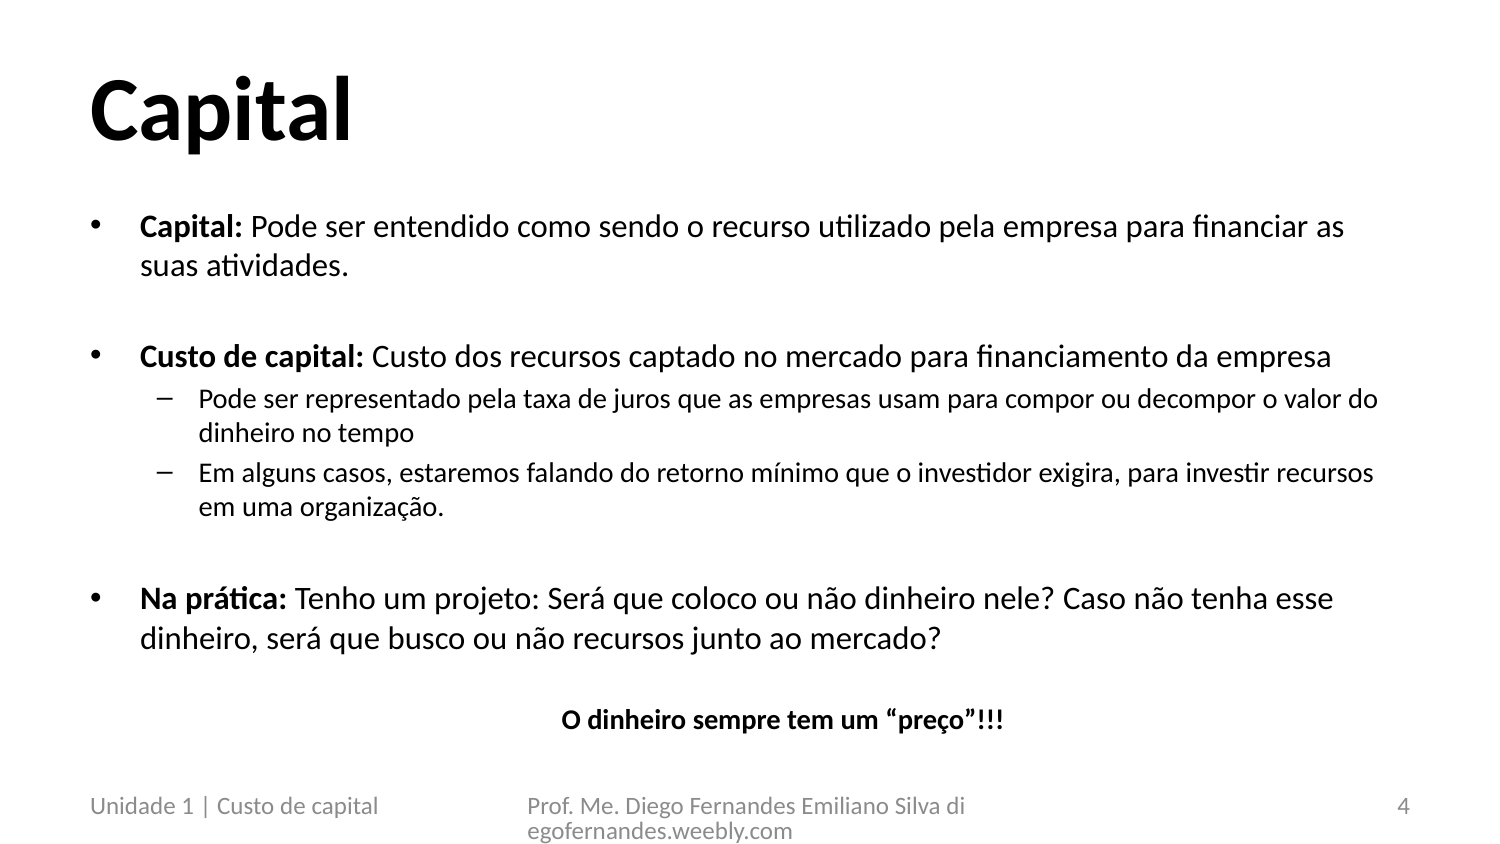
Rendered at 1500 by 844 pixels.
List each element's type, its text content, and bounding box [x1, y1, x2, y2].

title Capital [75, 33, 1425, 175]
footer Prof. Me. Diego Fernandes Emiliano Silva diegofernandes.weebly.com [512, 782, 988, 827]
list Capital: Pode ser entendido como sendo o recurso utilizado pela empresa para financiar as suas atividades. Custo de capital: Custo dos recursos captado no mercado para financiamento da empresa Pode ser representado pela taxa de juros que as empresas usam para compor ou decompor o valor do dinheiro no tempo Em alguns casos, estaremos falando do retorno mínimo que o investidor exigira, para investir recursos em uma organização. Na prática: Tenho um projeto: Será que coloco ou não dinheiro nele? Caso não tenha esse dinheiro, será que busco ou não recursos junto ao mercado? O dinheiro sempre tem um “preço”!!! [75, 196, 1425, 754]
slide_number 4 [1074, 782, 1425, 827]
slide_number Unidade 1 | Custo de capital [75, 782, 425, 827]
